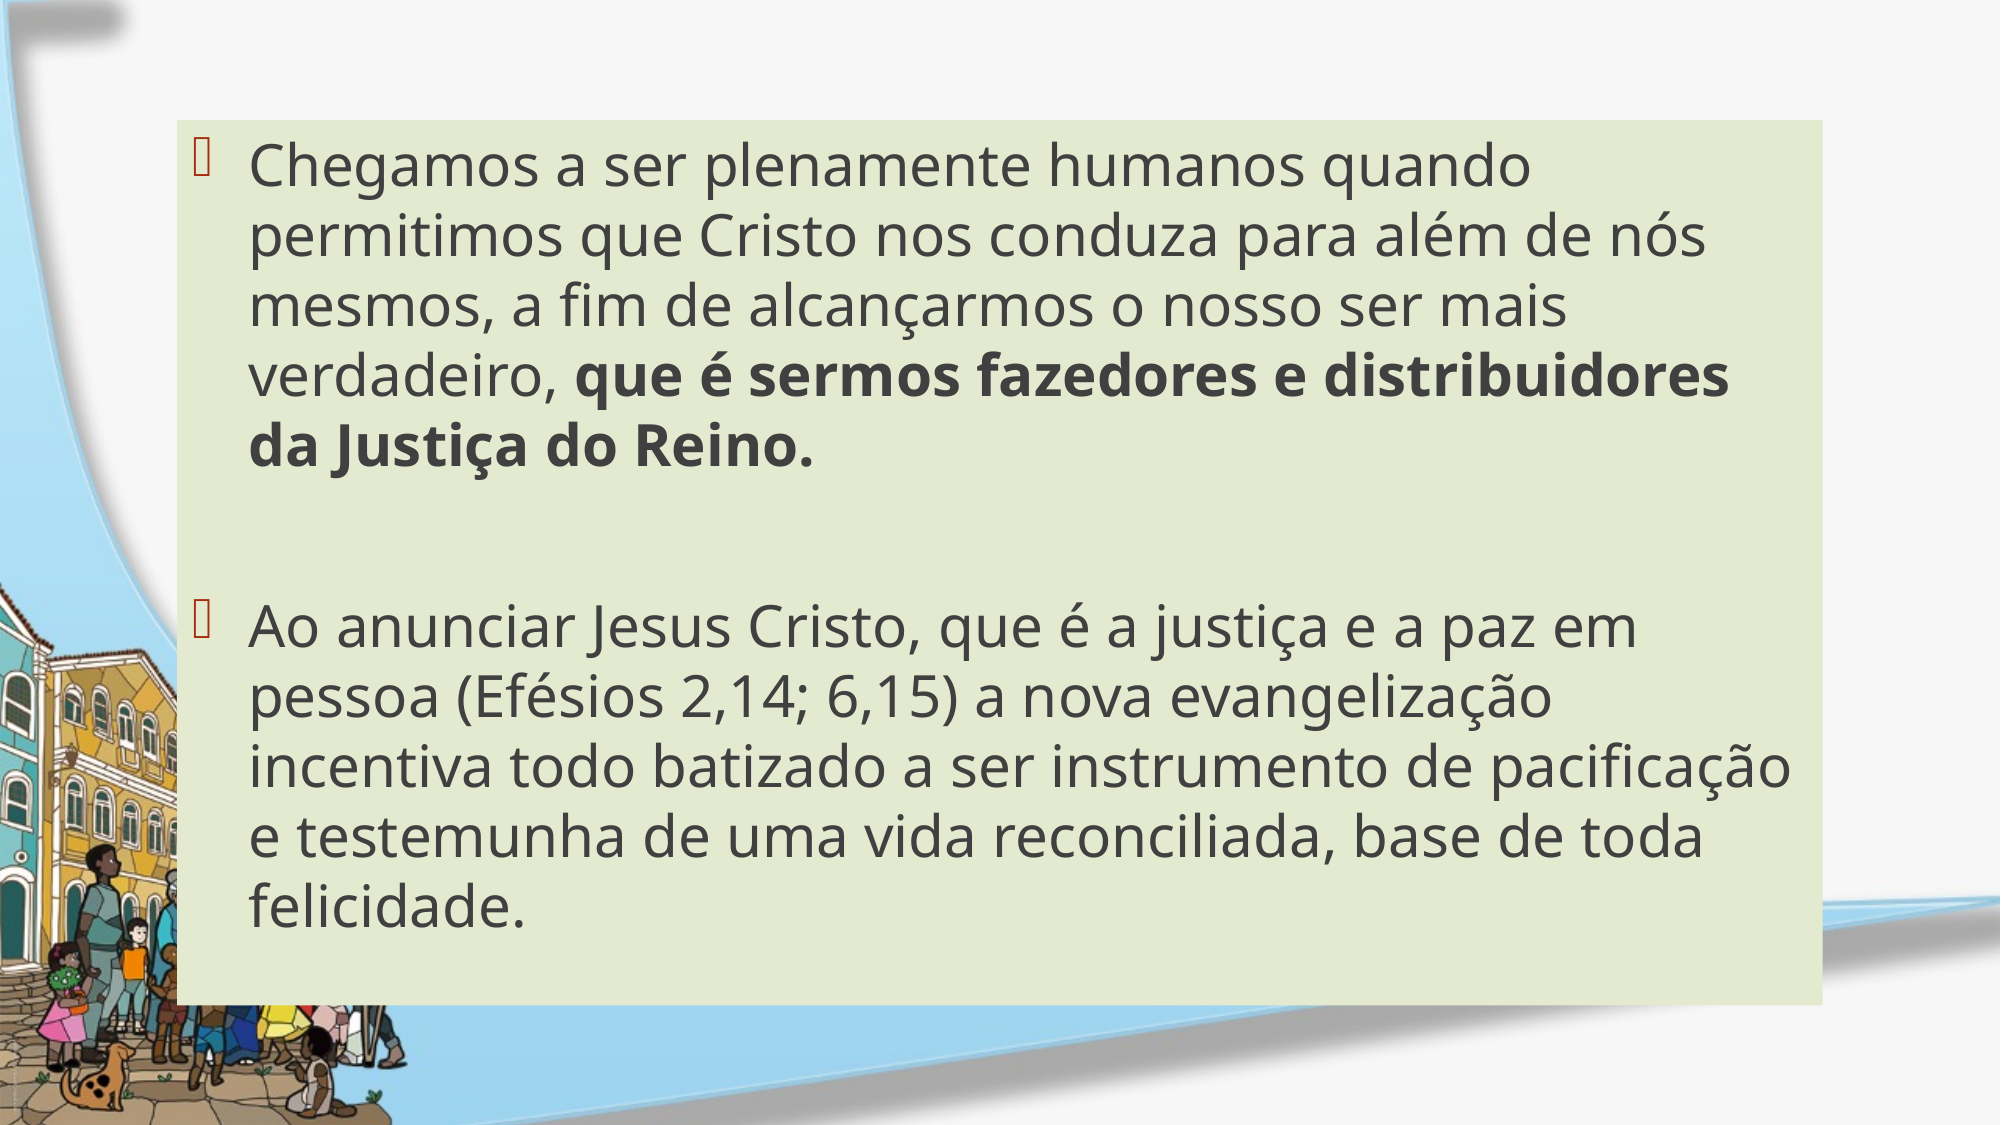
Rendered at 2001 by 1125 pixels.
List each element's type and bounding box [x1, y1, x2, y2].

list [0, 0, 2000, 1125]
